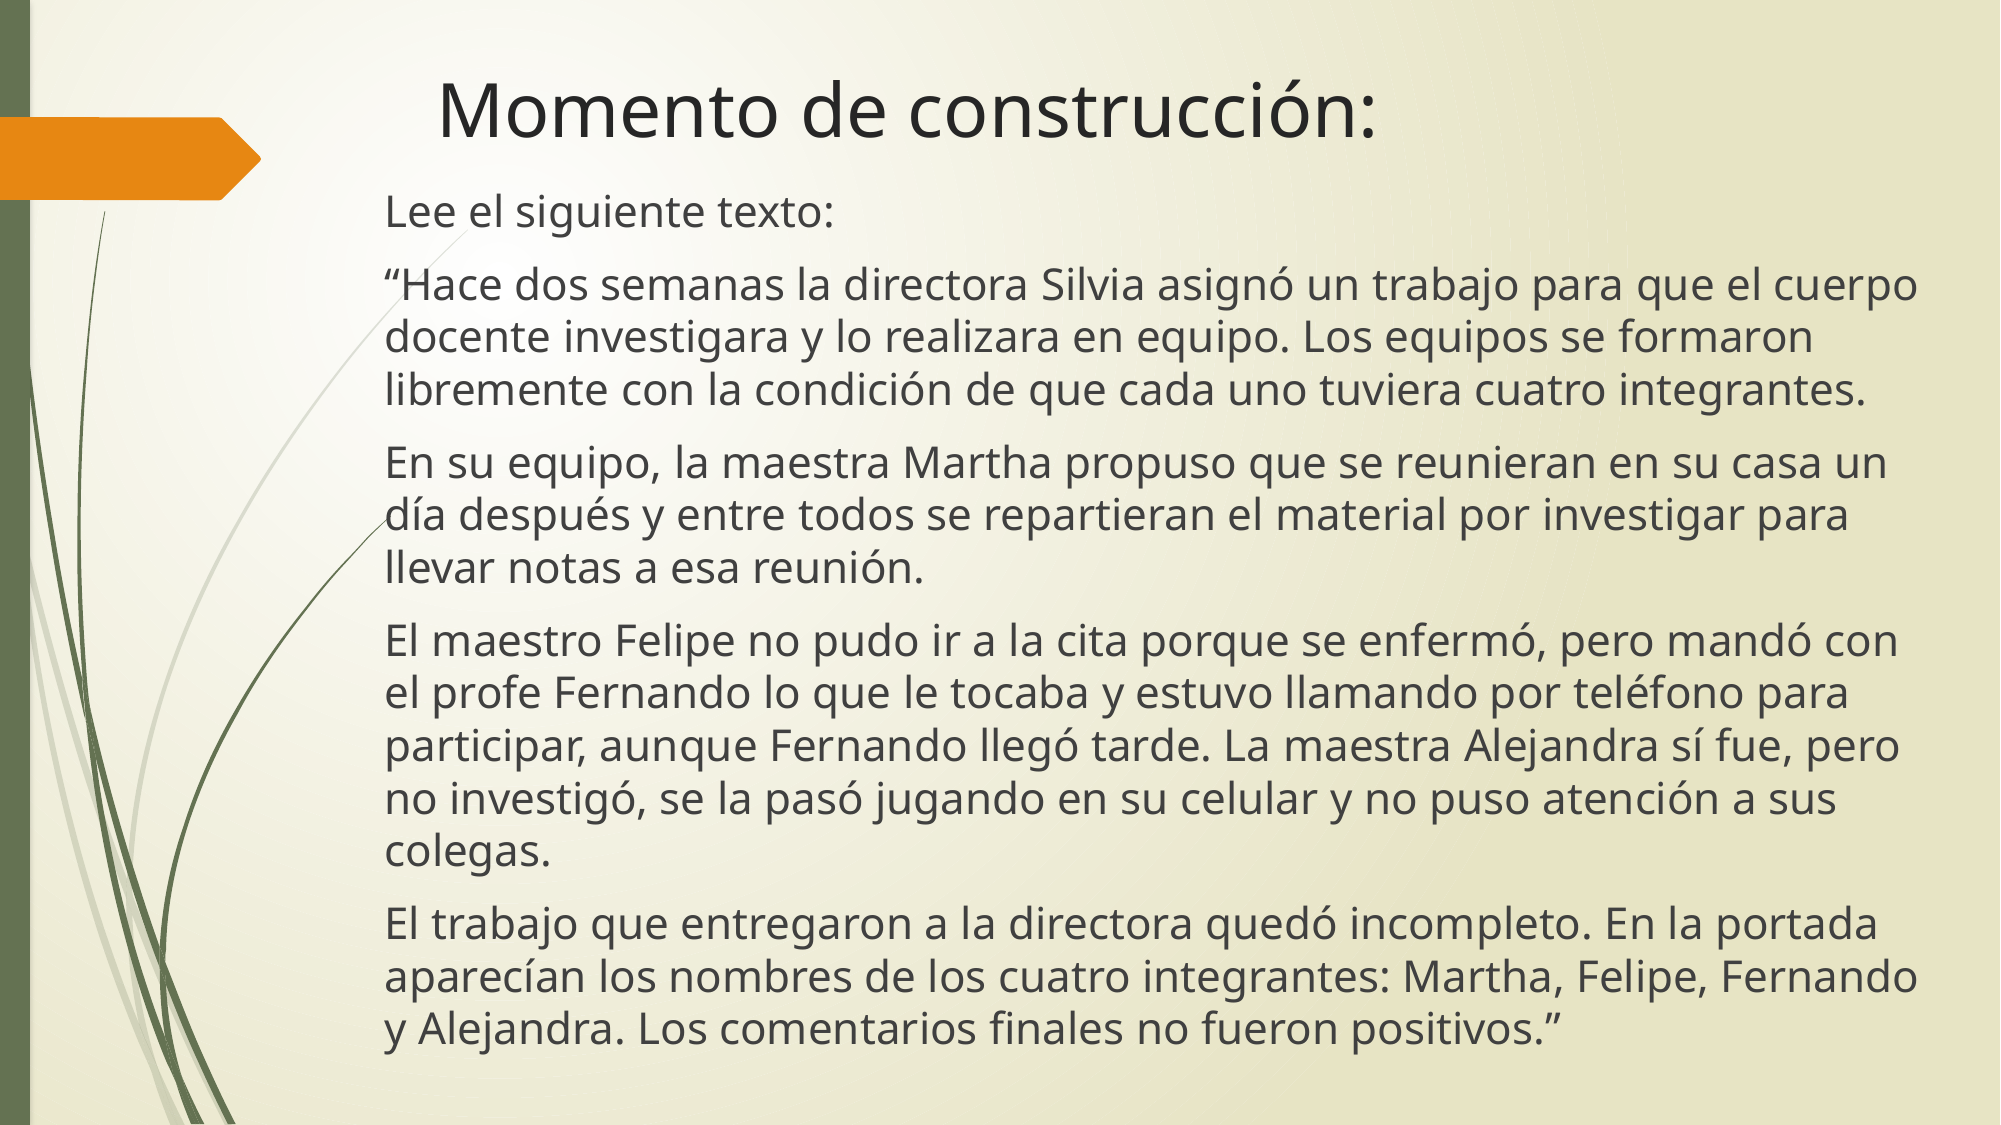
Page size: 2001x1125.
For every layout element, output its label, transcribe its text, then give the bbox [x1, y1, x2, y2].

list Lee el siguiente texto: “Hace dos semanas la directora Silvia asignó un trabajo para que el cuerpo docente investigara y lo realizara en equipo. Los equipos se formaron libremente con la condición de que cada uno tuviera cuatro integrantes. En su equipo, la maestra Martha propuso que se reunieran en su casa un día después y entre todos se repartieran el material por investigar para llevar notas a esa reunión. El maestro Felipe no pudo ir a la cita porque se enfermó, pero mandó con el profe Fernando lo que le tocaba y estuvo llamando por teléfono para participar, aunque Fernando llegó tarde. La maestra Alejandra sí fue, pero no investigó, se la pasó jugando en su celular y no puso atención a sus colegas. El trabajo que entregaron a la directora quedó incompleto. En la portada aparecían los nombres de los cuatro integrantes: Martha, Felipe, Fernando y Alejandra. Los comentarios finales no fueron positivos.” [369, 176, 1942, 1087]
title Momento de construcción: [421, 55, 1883, 176]
